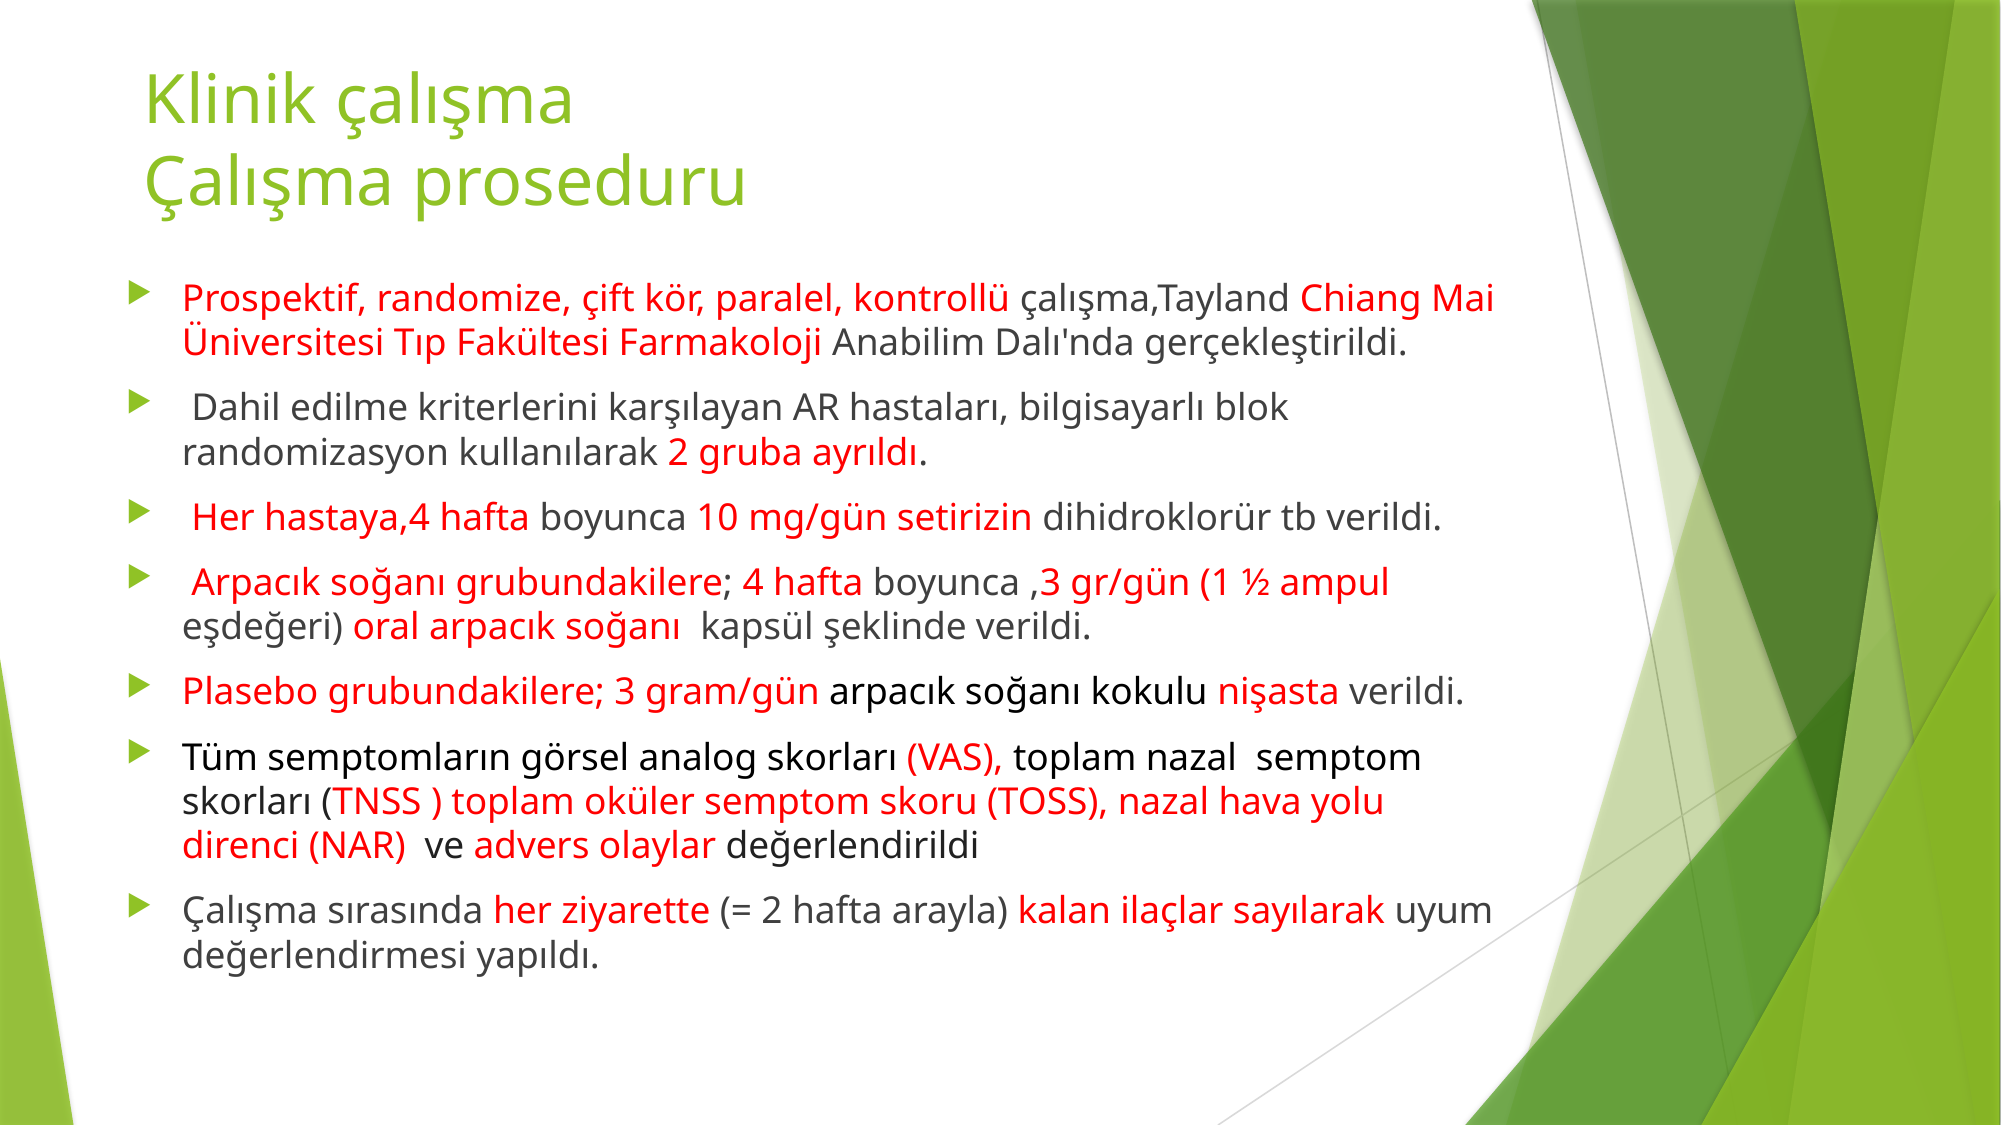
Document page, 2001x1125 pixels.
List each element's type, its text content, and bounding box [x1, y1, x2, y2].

list Prospektif, randomize, çift kör, paralel, kontrollü çalışma,Tayland Chiang Mai Üniversitesi Tıp Fakültesi Farmakoloji Anabilim Dalı'nda gerçekleştirildi. Dahil edilme kriterlerini karşılayan AR hastaları, bilgisayarlı blok randomizasyon kullanılarak 2 gruba ayrıldı. Her hastaya,4 hafta boyunca 10 mg/gün setirizin dihidroklorür tb verildi. Arpacık soğanı grubundakilere; 4 hafta boyunca ,3 gr/gün (1 ½ ampul eşdeğeri) oral arpacık soğanı kapsül şeklinde verildi. Plasebo grubundakilere; 3 gram/gün arpacık soğanı kokulu nişasta verildi. Tüm semptomların görsel analog skorları (VAS), toplam nazal semptom skorları (TNSS ) toplam oküler semptom skoru (TOSS), nazal hava yolu direnci (NAR) ve advers olaylar değerlendirildi Çalışma sırasında her ziyarette (= 2 hafta arayla) kalan ilaçlar sayılarak uyum değerlendirmesi yapıldı. [111, 266, 1522, 992]
title Klinik çalışma Çalışma proseduru [111, 47, 1522, 229]
